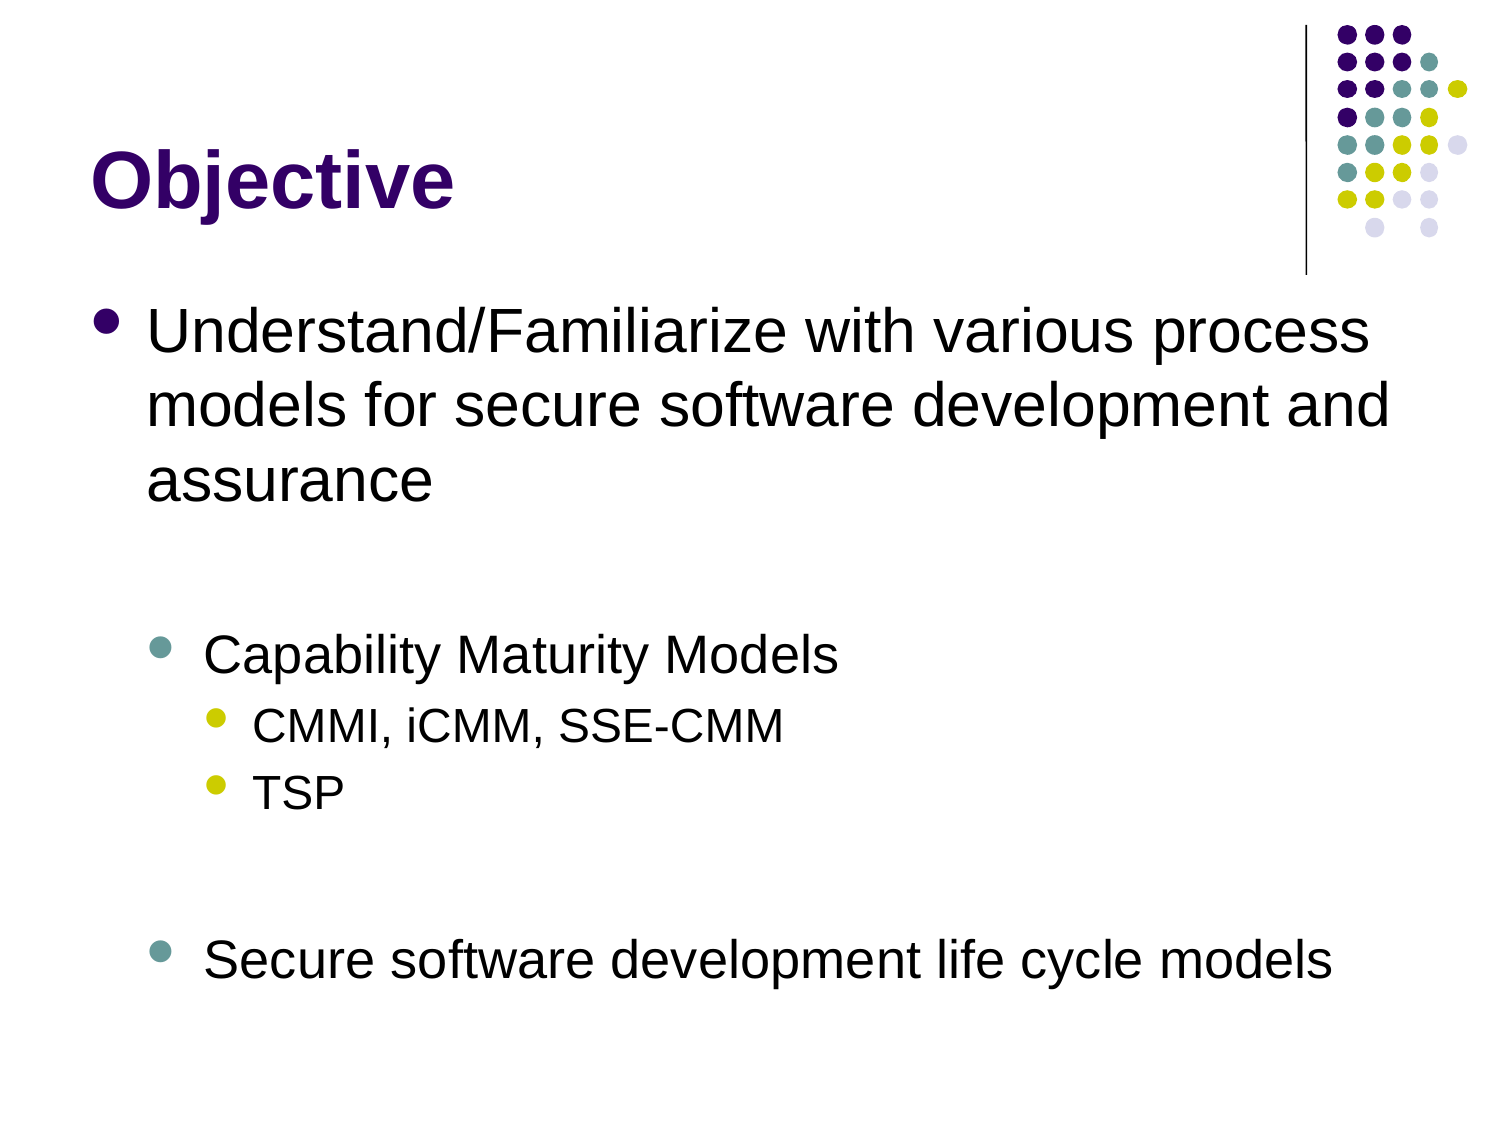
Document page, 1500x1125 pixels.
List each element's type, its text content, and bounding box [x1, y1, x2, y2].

list Understand/Familiarize with various process models for secure software development and assurance Capability Maturity Models CMMI, iCMM, SSE-CMM TSP Secure software development life cycle models [74, 281, 1426, 1006]
title Objective [74, 19, 1313, 233]
